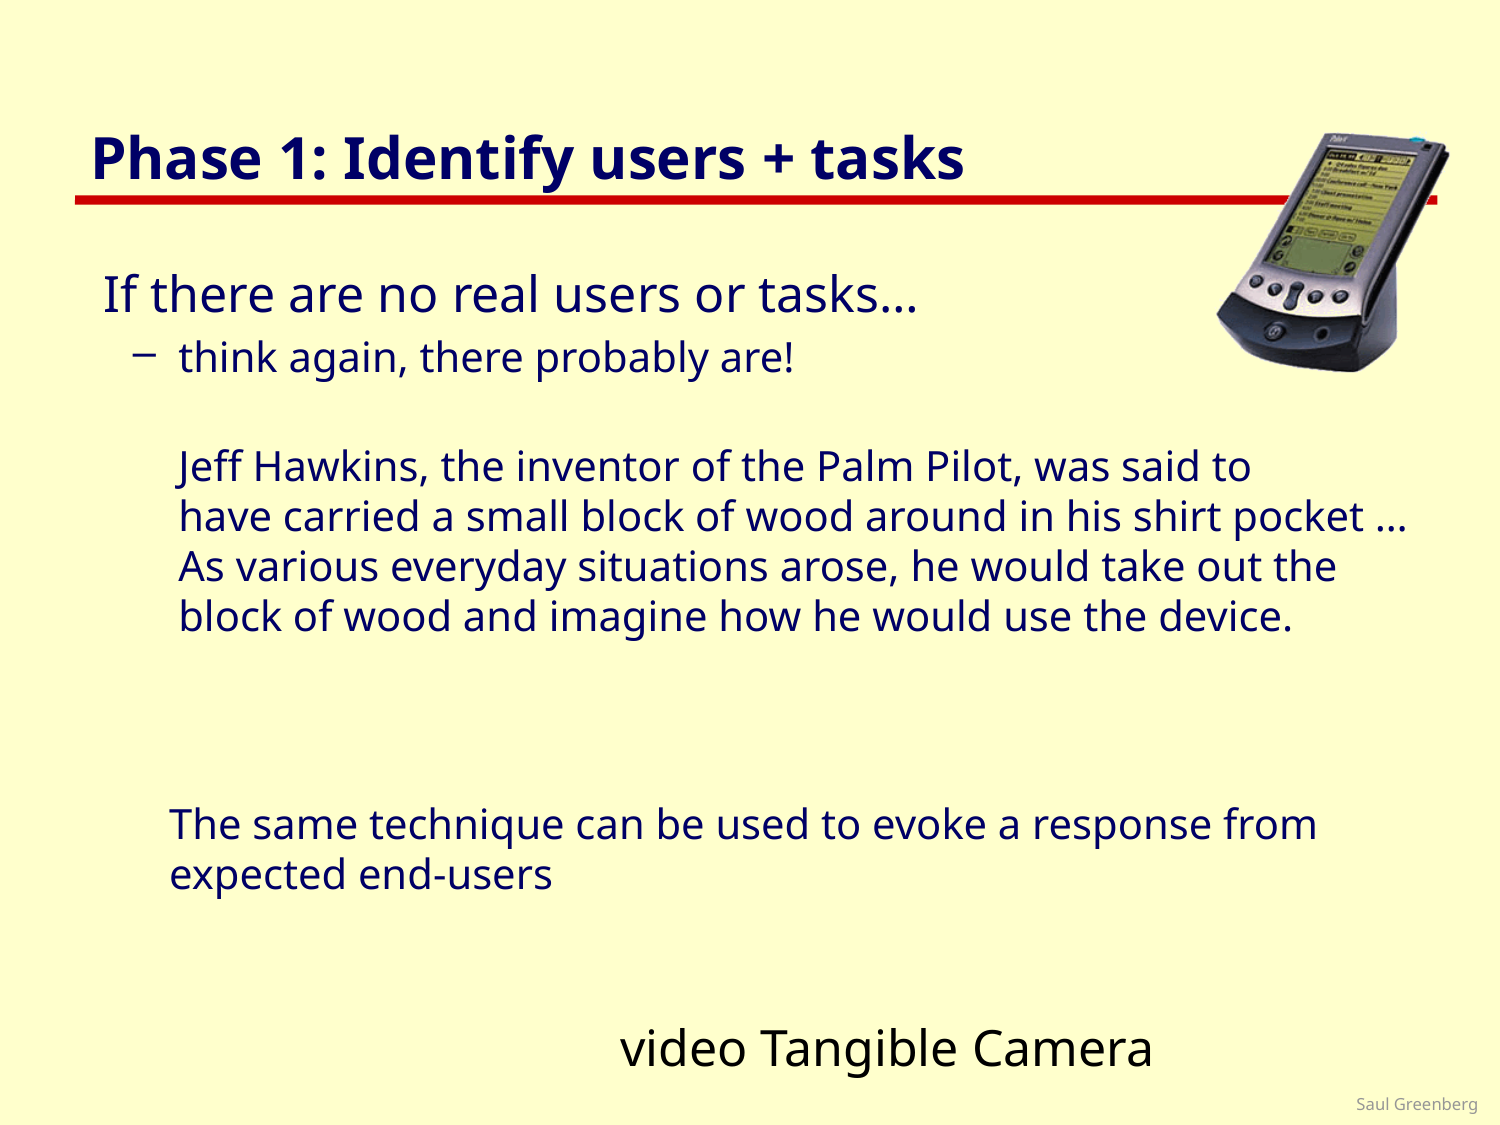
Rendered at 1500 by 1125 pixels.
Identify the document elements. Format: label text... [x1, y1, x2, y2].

title Phase 1: Identify users + tasks [75, 112, 1210, 200]
list If there are no real users or tasks… think again, there probably are! Jeff Hawkins, the inventor of the Palm Pilot, was said to have carried a small block of wood around in his shirt pocket … As various everyday situations arose, he would take out the block of wood and imagine how he would use the device. The same technique can be used to evoke a response from expected end-users [88, 255, 1436, 1047]
picture [1210, 112, 1455, 386]
text_box video Tangible Camera [605, 1008, 1170, 1084]
